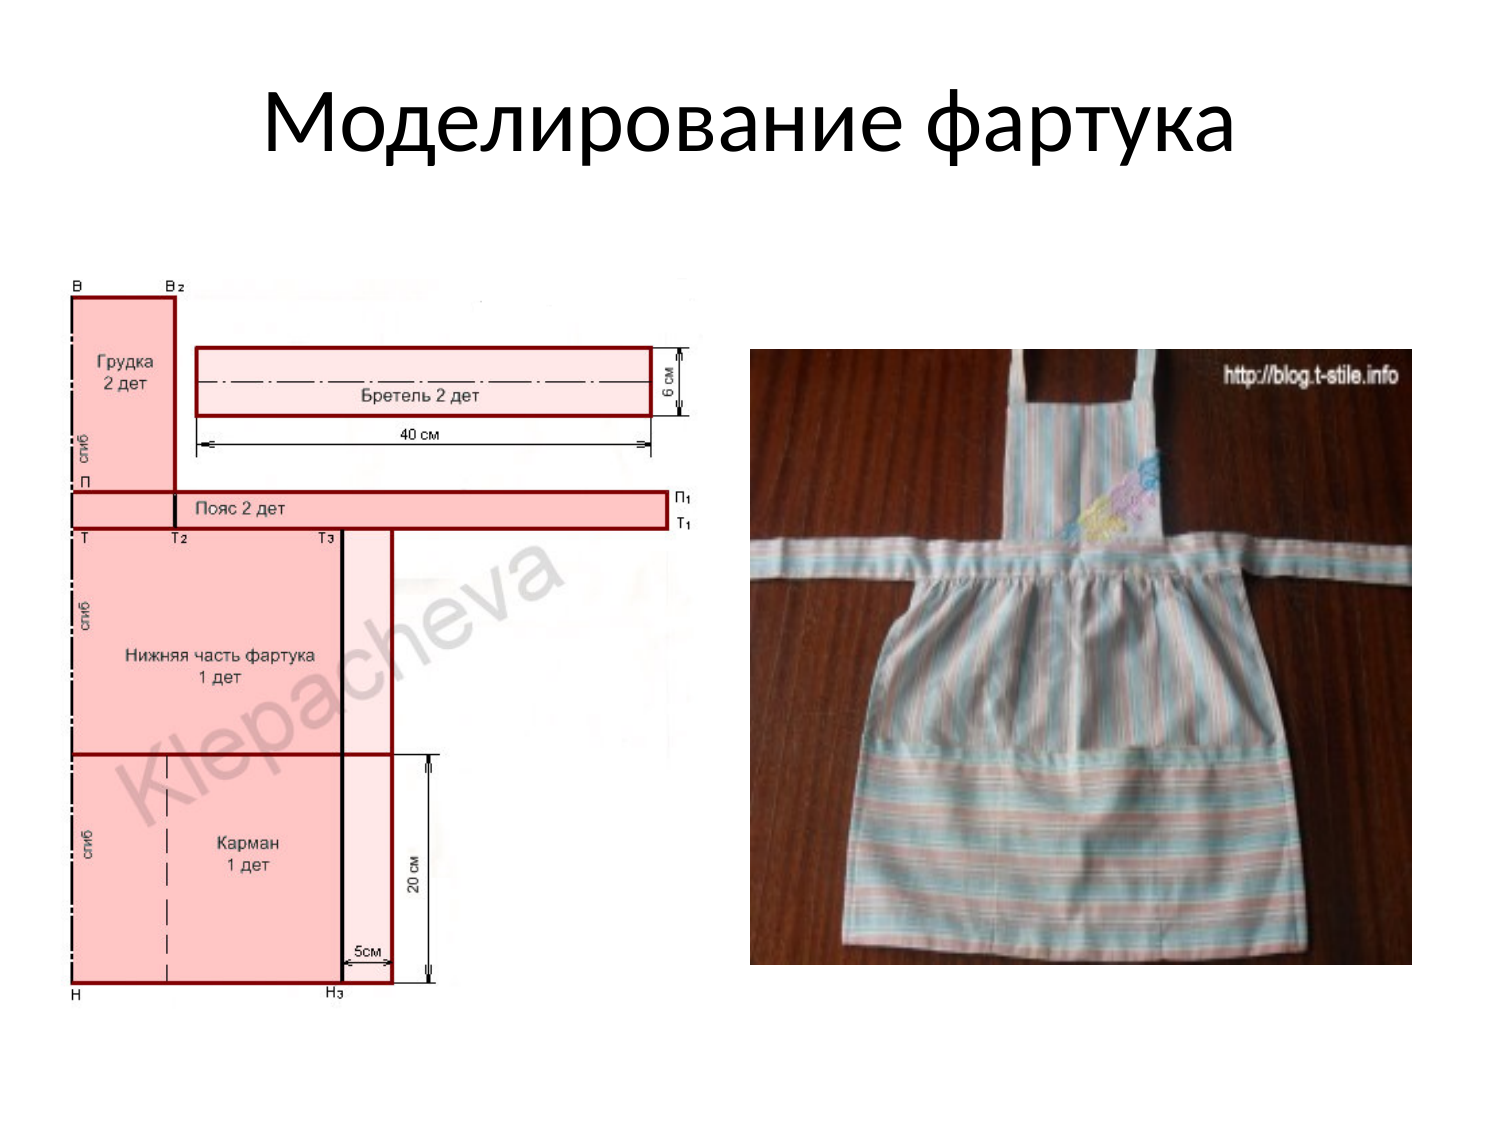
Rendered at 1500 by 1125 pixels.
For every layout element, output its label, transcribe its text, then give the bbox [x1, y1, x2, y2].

title Моделирование фартука [75, 45, 1425, 185]
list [41, 278, 703, 1022]
picture [749, 349, 1412, 965]
